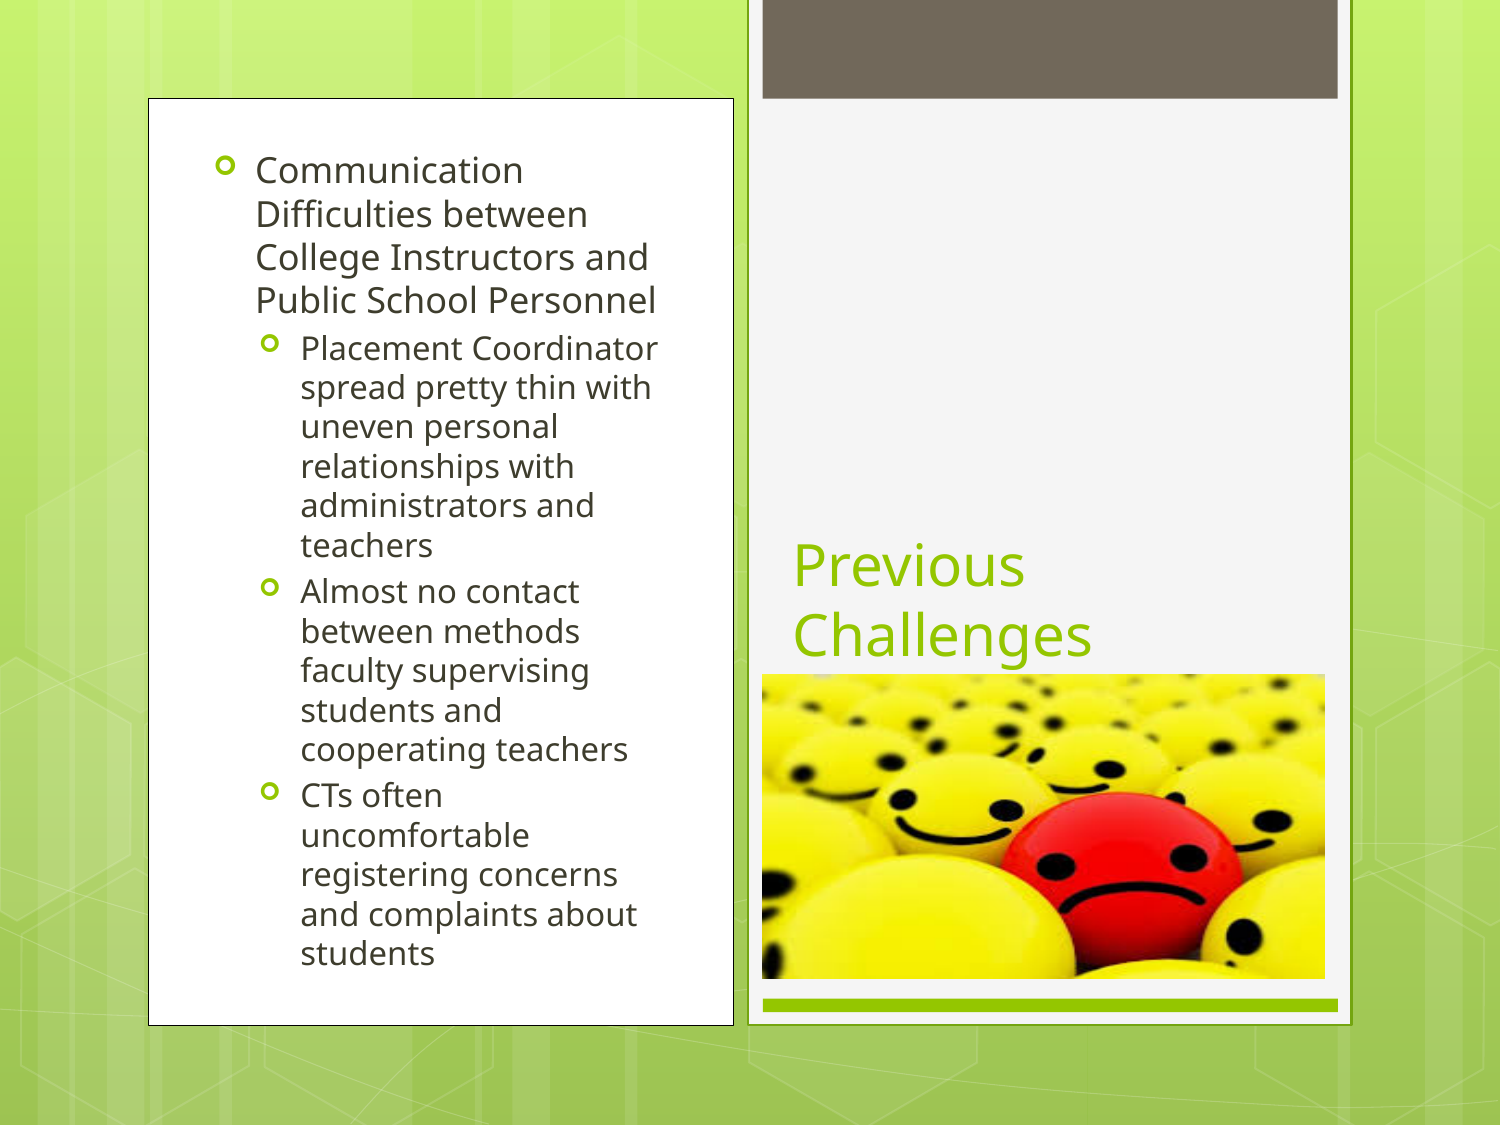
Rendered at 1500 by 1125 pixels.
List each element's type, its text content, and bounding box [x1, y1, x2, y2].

title Previous Challenges [777, 435, 1320, 674]
list Communication Difficulties between College Instructors and Public School Personnel Placement Coordinator spread pretty thin with uneven personal relationships with administrators and teachers Almost no contact between methods faculty supervising students and cooperating teachers CTs often uncomfortable registering concerns and complaints about students [187, 140, 695, 986]
picture [762, 674, 1326, 979]
